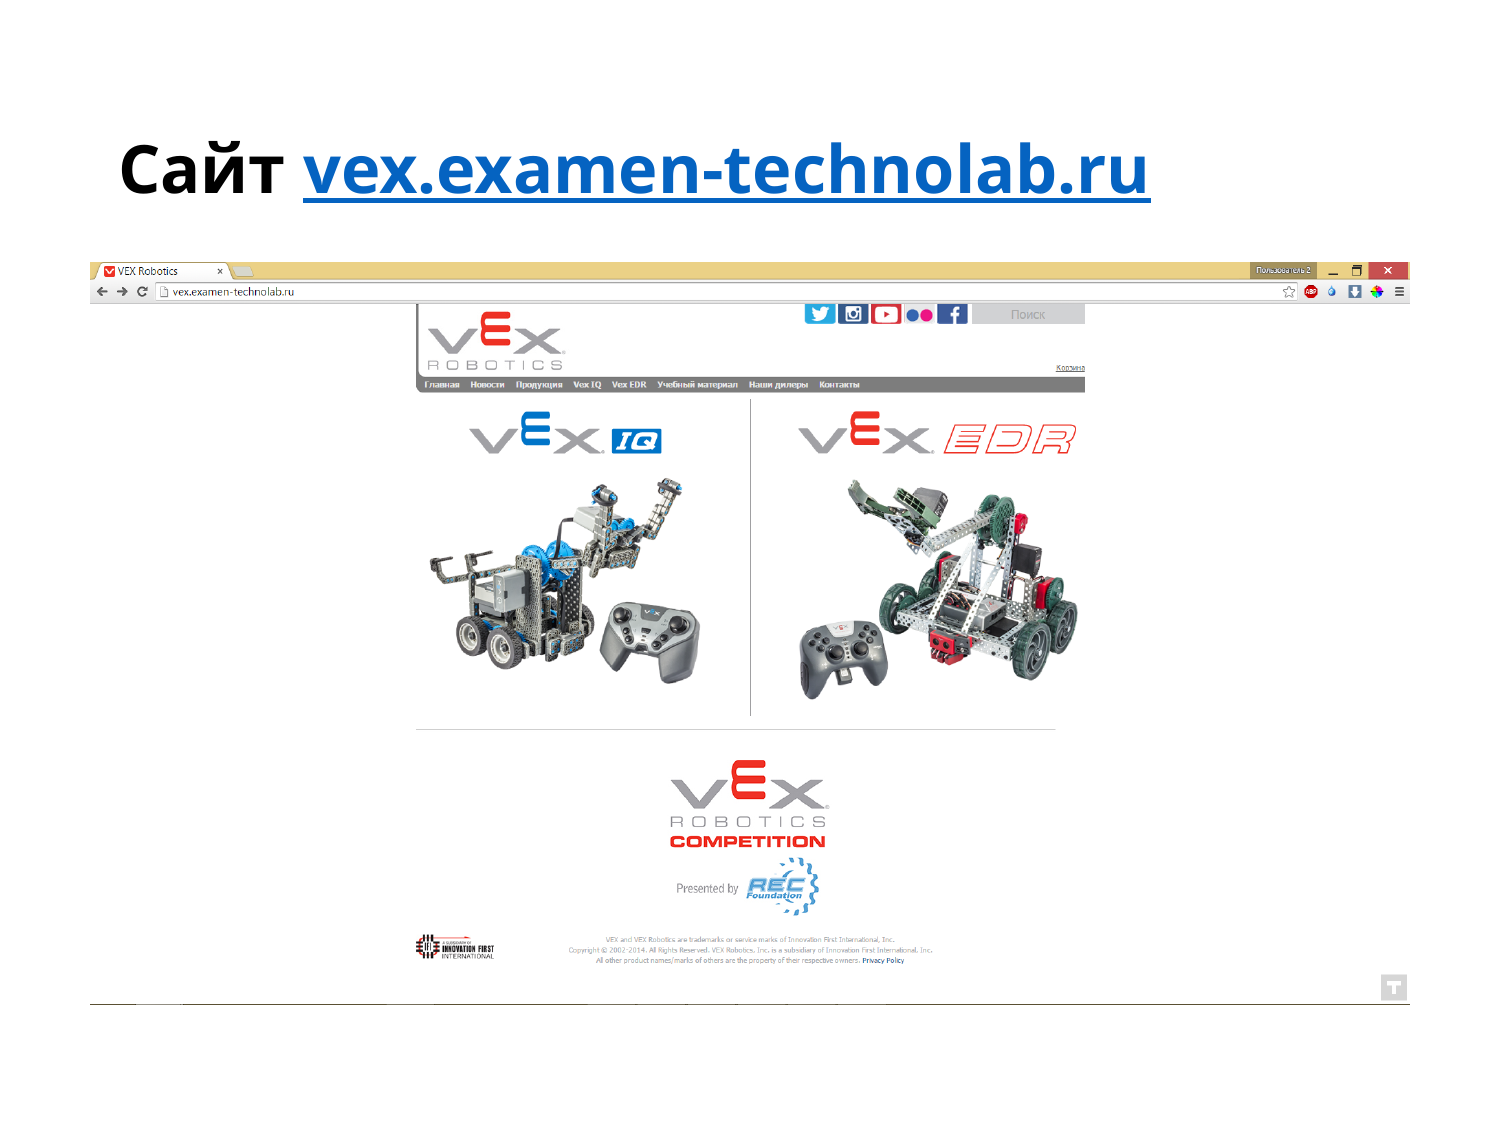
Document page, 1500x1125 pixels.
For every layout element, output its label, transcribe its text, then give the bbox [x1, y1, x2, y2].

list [89, 262, 1410, 1005]
title Сайт vex.examen-technolab.ru [103, 59, 1397, 262]
